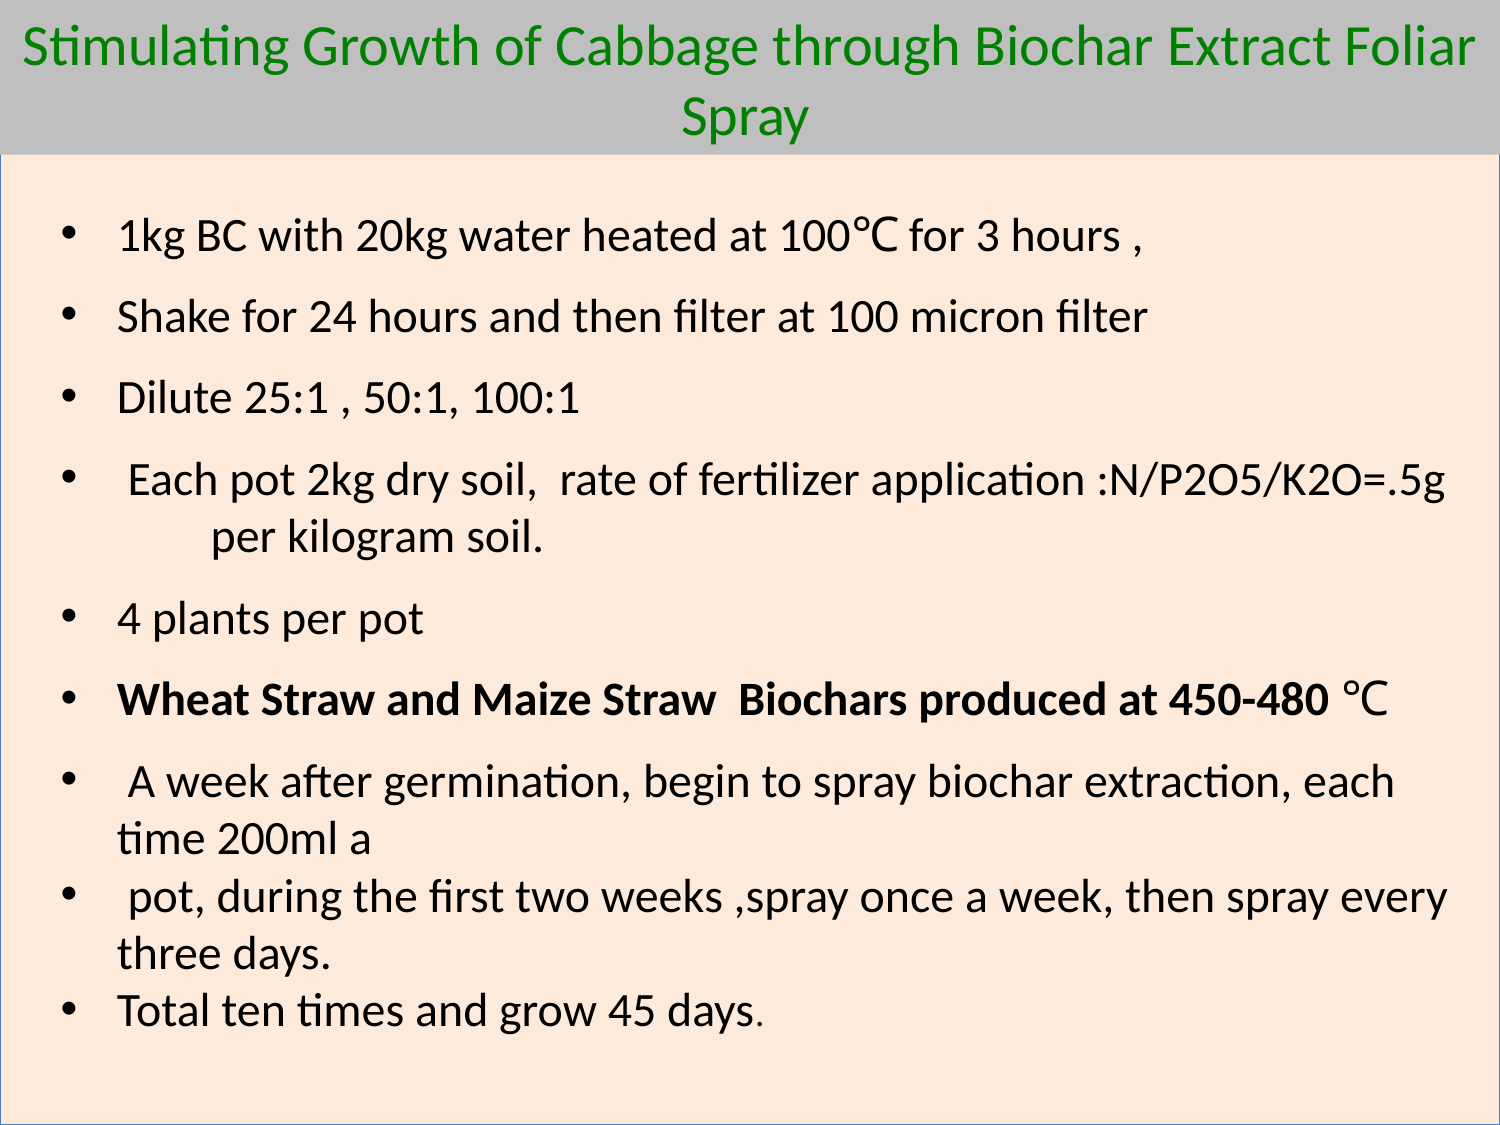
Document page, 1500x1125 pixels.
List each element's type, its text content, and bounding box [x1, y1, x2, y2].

text_box 1kg BC with 20kg water heated at 100℃ for 3 hours , Shake for 24 hours and then filter at 100 micron filter Dilute 25:1 , 50:1, 100:1 Each pot 2kg dry soil, rate of fertilizer application :N/P2O5/K2O=.5g per kilogram soil. 4 plants per pot Wheat Straw and Maize Straw Biochars produced at 450-480 ℃ A week after germination, begin to spray biochar extraction, each time 200ml a pot, during the first two weeks ,spray once a week, then spray every three days. Total ten times and grow 45 days. [45, 195, 1500, 1125]
text_box [0, 155, 1500, 1125]
text_box Stimulating Growth of Cabbage through Biochar Extract Foliar Spray [0, 0, 1500, 155]
